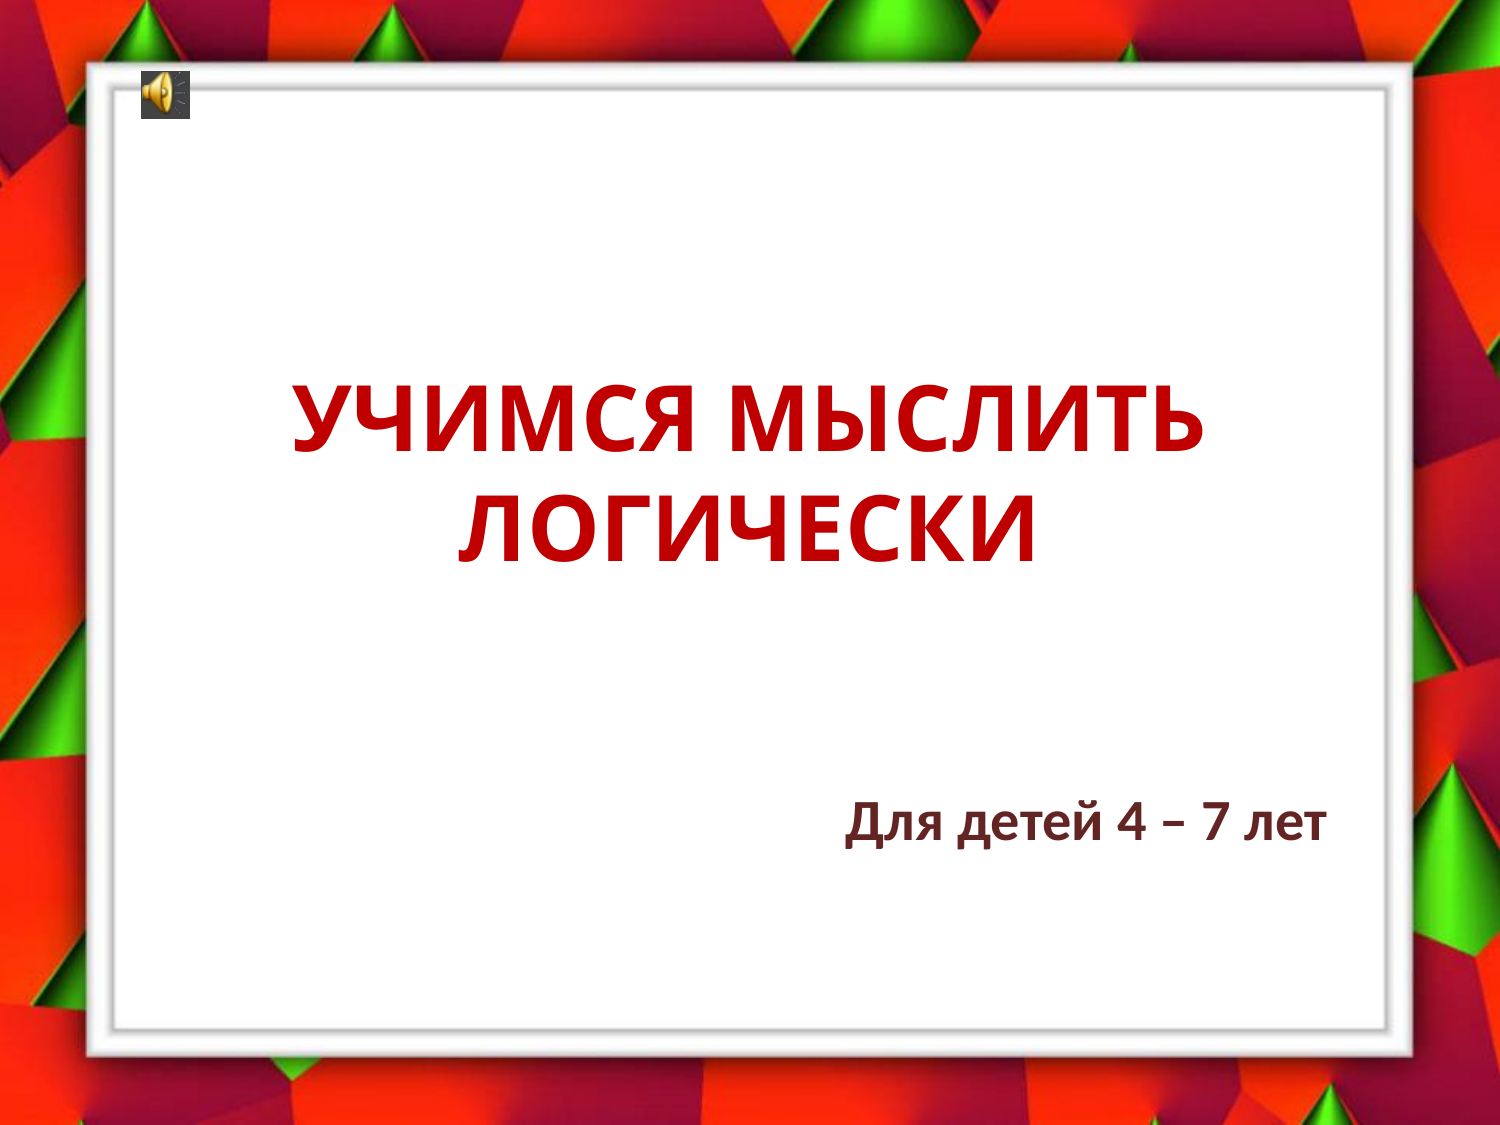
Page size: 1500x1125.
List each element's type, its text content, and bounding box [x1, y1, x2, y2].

subtitle Для детей 4 – 7 лет [785, 774, 1388, 1039]
picture [0, 0, 1500, 1125]
title УЧИМСЯ МЫСЛИТЬ ЛОГИЧЕСКИ [112, 349, 1388, 591]
